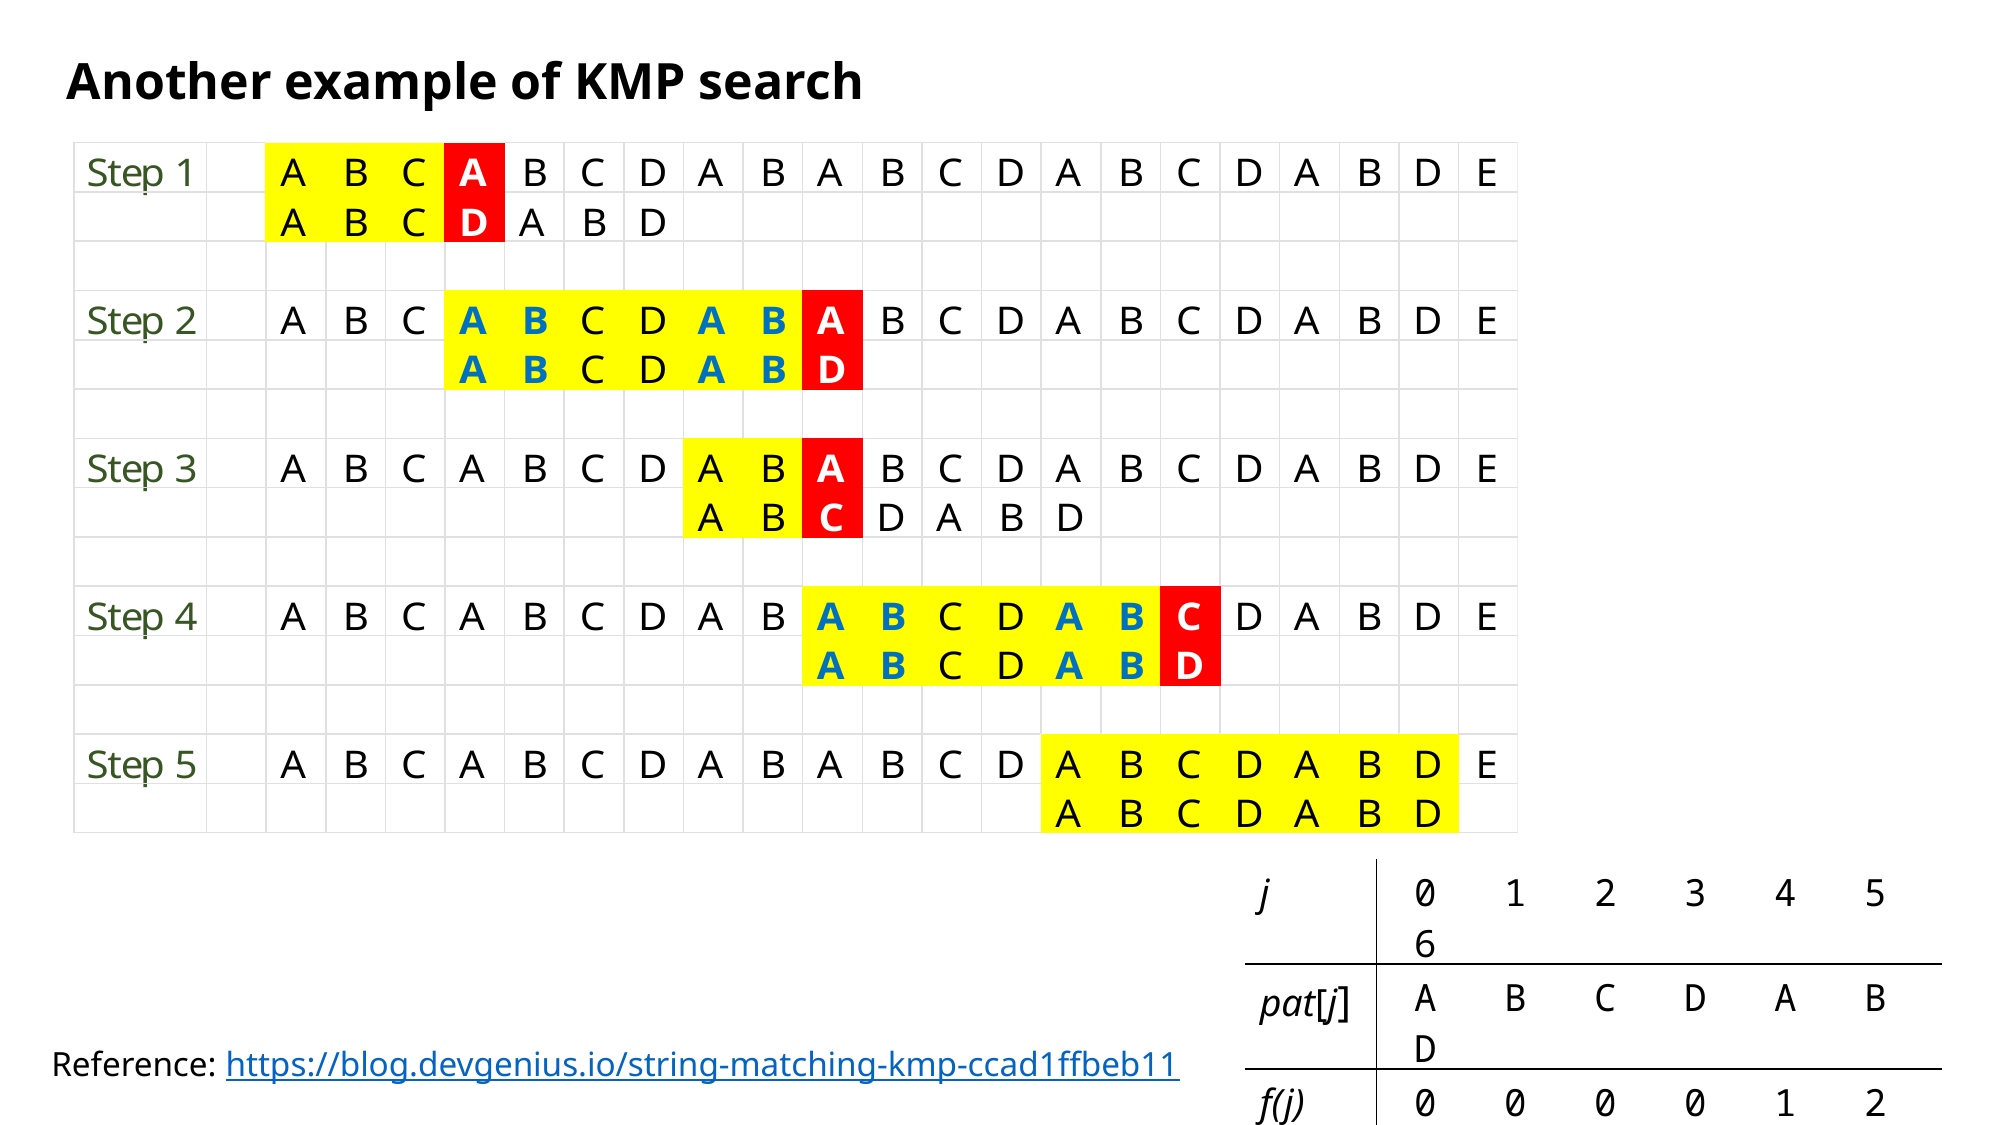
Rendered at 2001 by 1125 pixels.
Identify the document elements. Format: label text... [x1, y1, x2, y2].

text_box Another example of KMP search [52, 41, 1594, 167]
table_cell 0 0 0 0 1 2 0 [1377, 1070, 1942, 1125]
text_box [73, 141, 1519, 834]
table_header 0 1 2 3 4 5 6 [1377, 859, 1942, 963]
table_header j [1245, 859, 1376, 963]
table_cell f(j) [1245, 1070, 1376, 1125]
table_cell pat[j] [1245, 965, 1376, 1068]
text_box Reference: https://blog.devgenius.io/string-matching-kmp-ccad1ffbeb11 [36, 1035, 1204, 1096]
table_cell A B C D A B D [1377, 965, 1942, 1068]
